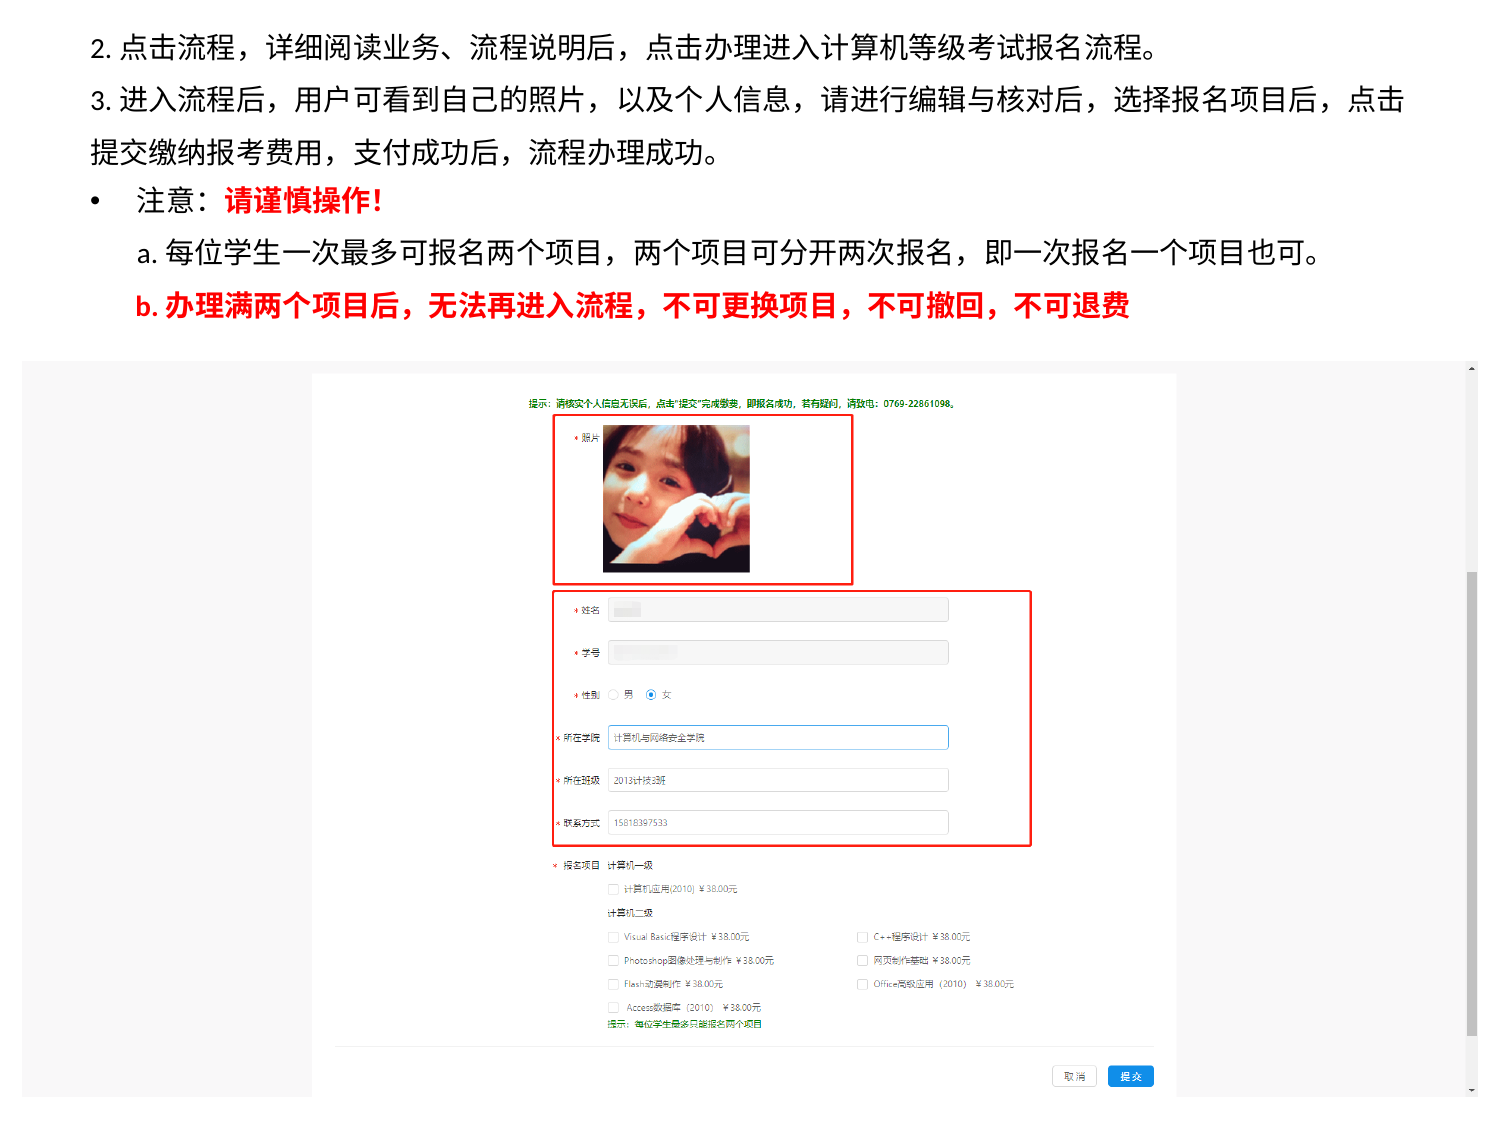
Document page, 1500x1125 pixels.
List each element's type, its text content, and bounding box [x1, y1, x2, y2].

picture [22, 361, 1478, 1097]
text_box 注意：请谨慎操作！ a.每位学生一次最多可报名两个项目，两个项目可分开两次报名，即一次报名一个项目也可。 b.办理满两个项目后，无法再进入流程，不可更换项目，不可撤回，不可退费 [74, 166, 1425, 321]
title 2.点击流程，详细阅读业务、流程说明后，点击办理进入计算机等级考试报名流程。 3.进入流程后，用户可看到自己的照片，以及个人信息，请进行编辑与核对后，选择报名项目后，点击提交缴纳报考费用，支付成功后，流程办理成功。 [75, 30, 1425, 166]
